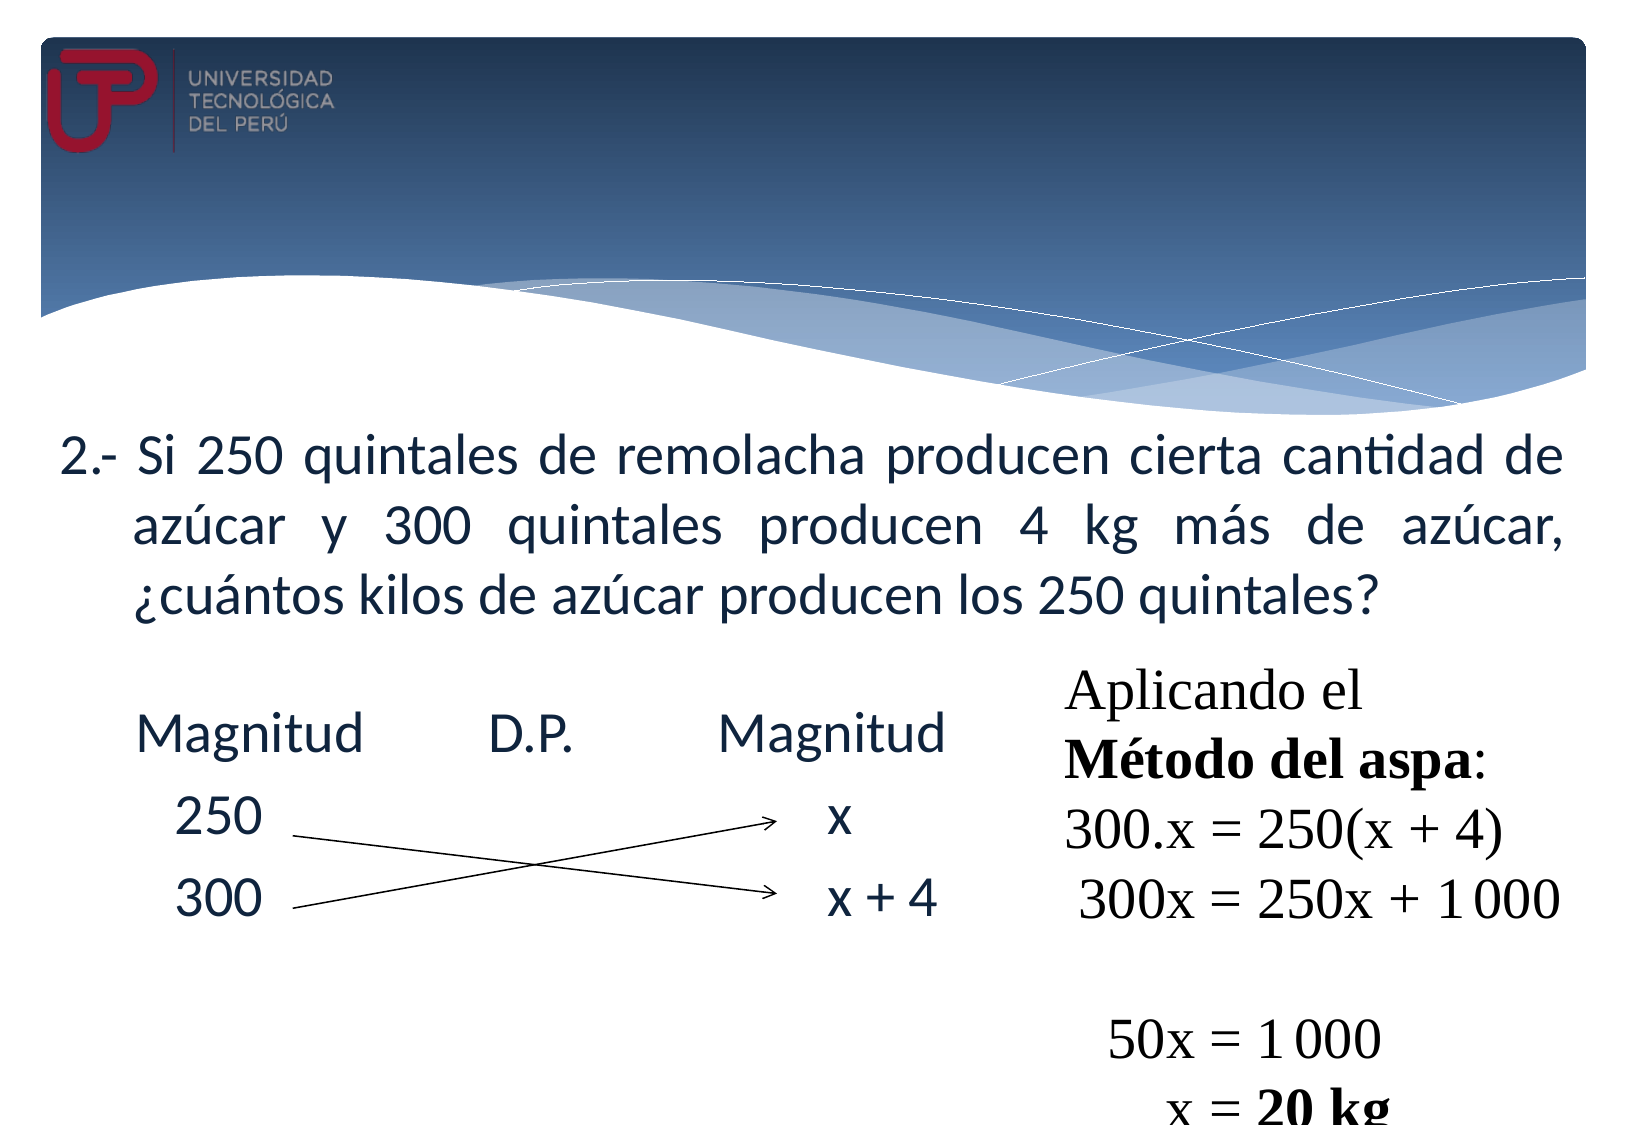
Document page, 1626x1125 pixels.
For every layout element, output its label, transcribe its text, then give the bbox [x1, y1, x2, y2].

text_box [0, 686, 967, 948]
text_box Aplicando el Método del aspa: 300.x = 250(x + 4) 300x = 250x + 1 000 50x = 1 000 x = 20 kg [918, 643, 1625, 1125]
list 2.- Si 250 quintales de remolacha producen cierta cantidad de azúcar y 300 quintales producen 4 kg más de azúcar, ¿cuántos kilos de azúcar producen los 250 quintales? [44, 408, 1581, 634]
picture [44, 42, 342, 157]
